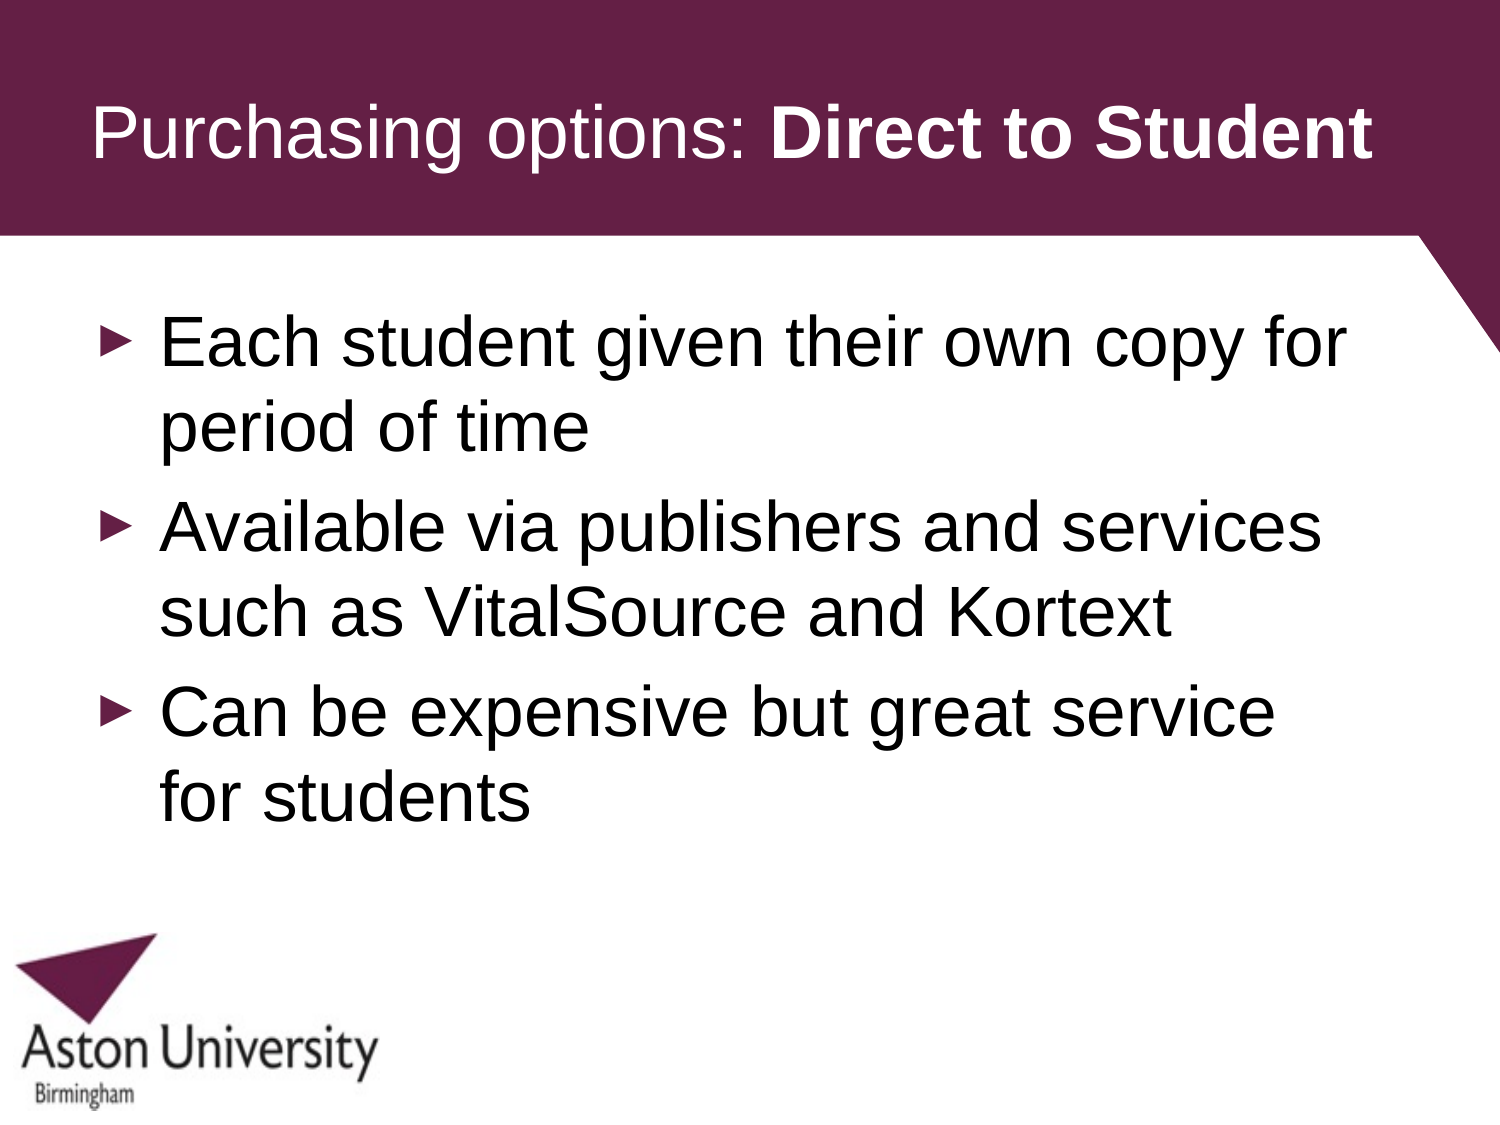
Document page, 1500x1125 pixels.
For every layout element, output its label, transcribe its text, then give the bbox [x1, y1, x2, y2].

list Each student given their own copy for period of time Available via publishers and services such as VitalSource and Kortext Can be expensive but great service for students [75, 287, 1366, 851]
picture [13, 932, 380, 1111]
title Purchasing options: Direct to Student [75, 34, 1425, 222]
